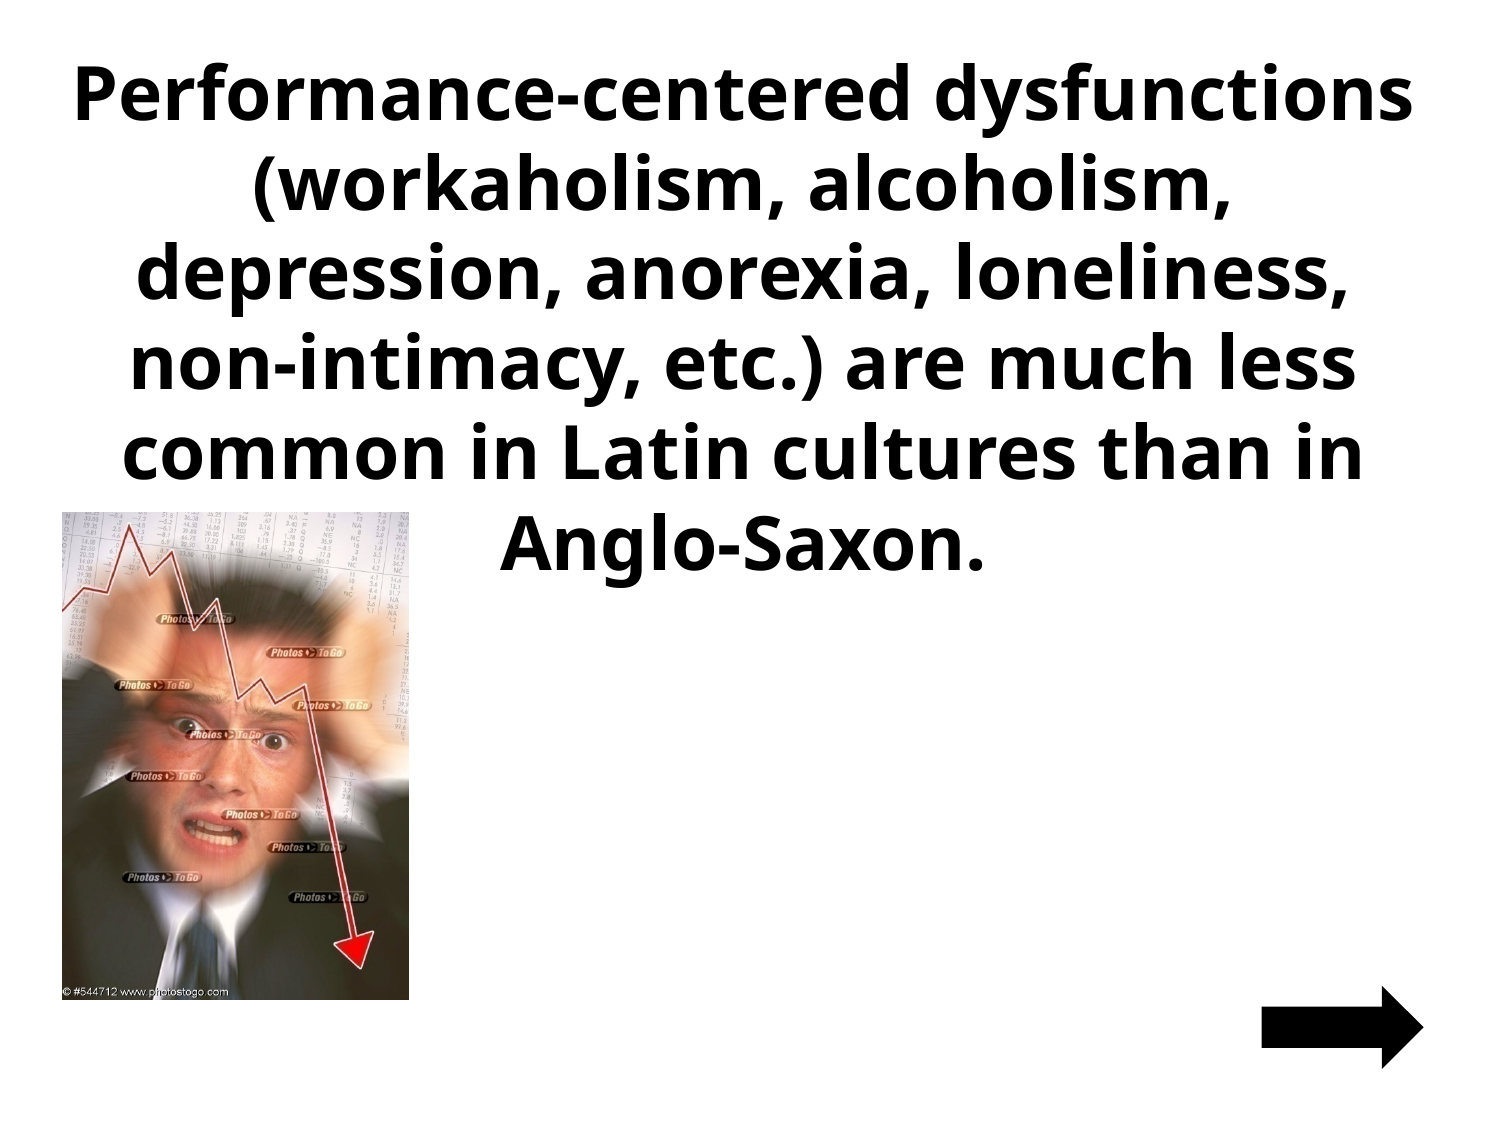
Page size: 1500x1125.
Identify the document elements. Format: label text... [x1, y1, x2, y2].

text_box [1262, 987, 1423, 1068]
subtitle Performance-centered dysfunctions (workaholism, alcoholism, depression, anorexia, loneliness, non-intimacy, etc.) are much less common in Latin cultures than in Anglo-Saxon. [50, 37, 1438, 1075]
picture [62, 512, 409, 1001]
